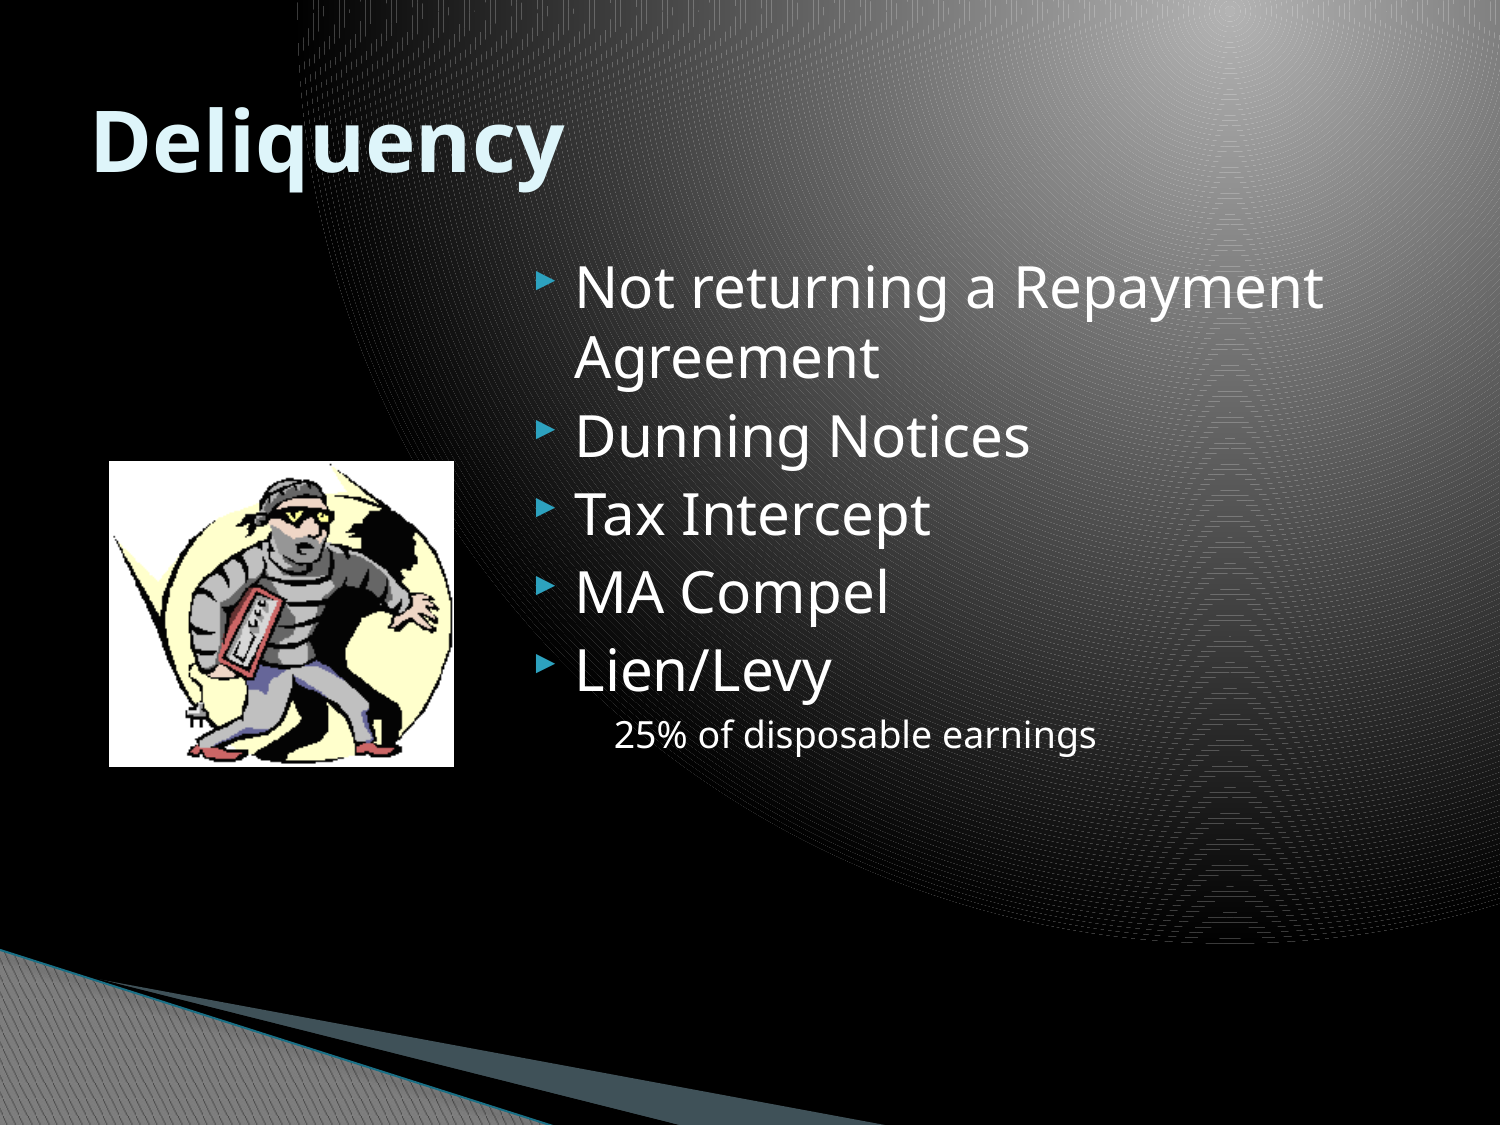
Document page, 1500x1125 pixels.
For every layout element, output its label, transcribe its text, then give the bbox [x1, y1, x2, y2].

list Not returning a Repayment Agreement Dunning Notices Tax Intercept MA Compel Lien/Levy 25% of disposable earnings [500, 243, 1425, 986]
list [109, 461, 454, 767]
picture [0, 952, 543, 1125]
title Deliquency [75, 45, 1425, 233]
